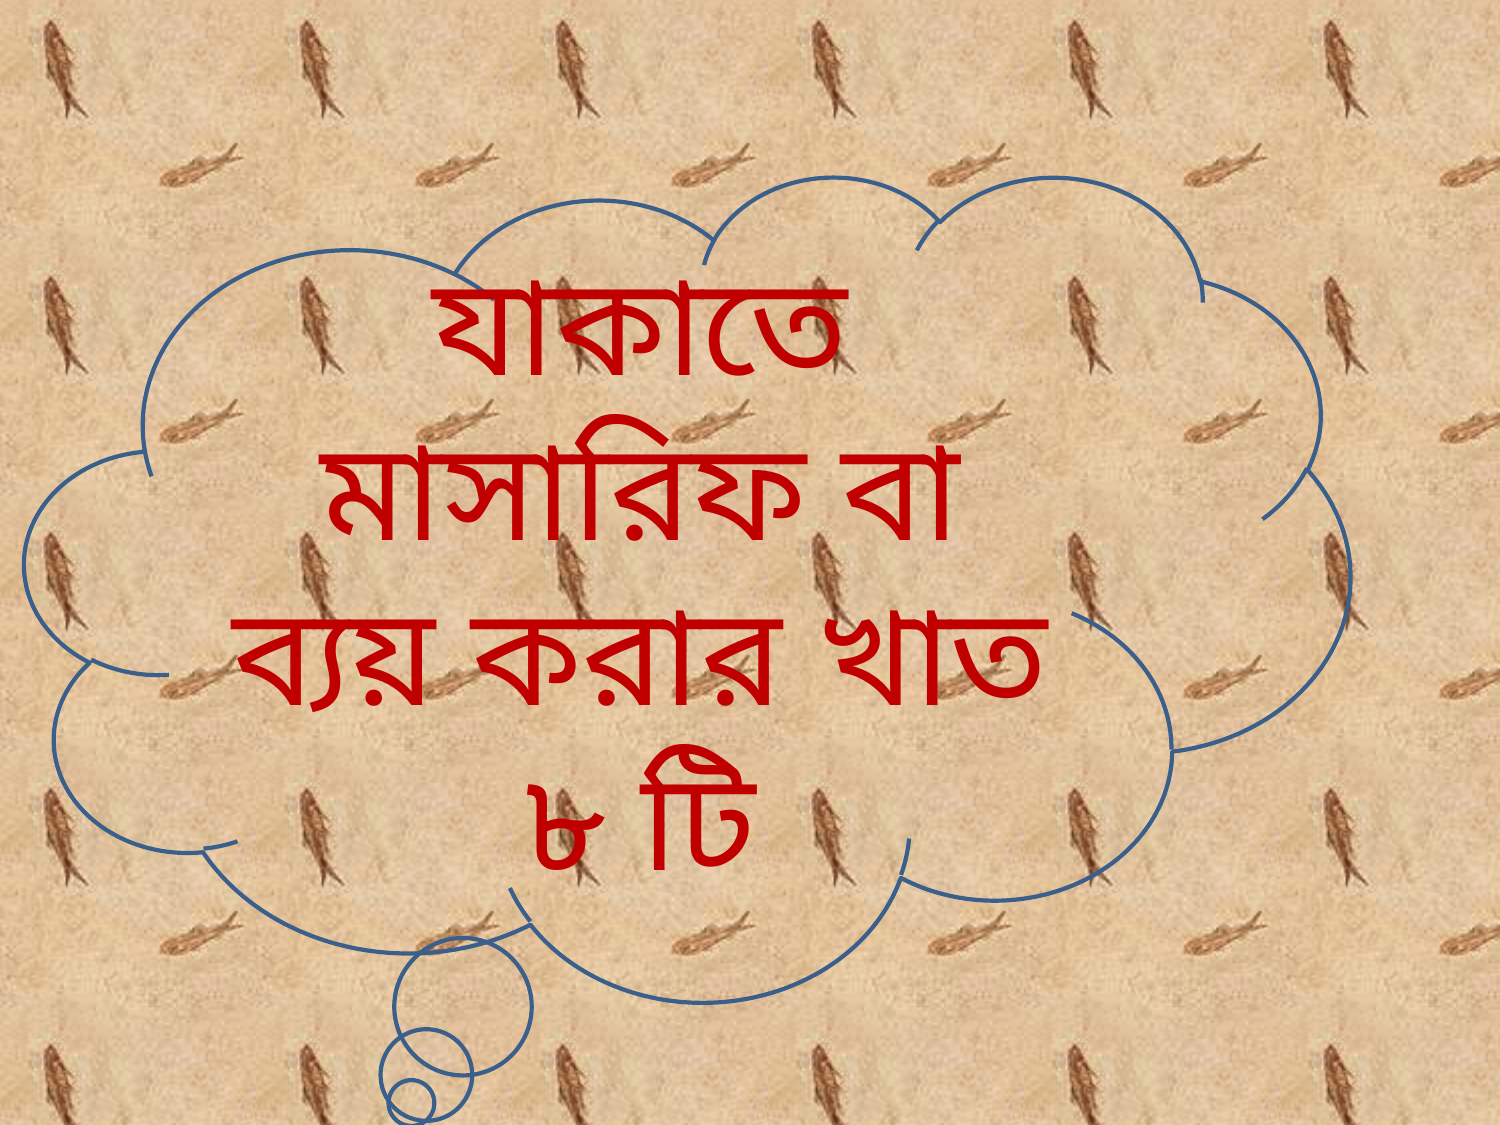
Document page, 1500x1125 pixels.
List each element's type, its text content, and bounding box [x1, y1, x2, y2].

picture [0, 0, 1500, 1125]
text_box যাকাতে মাসারিফ বা ব্যয় করার খাত ৮ টি [21, 175, 1353, 1125]
